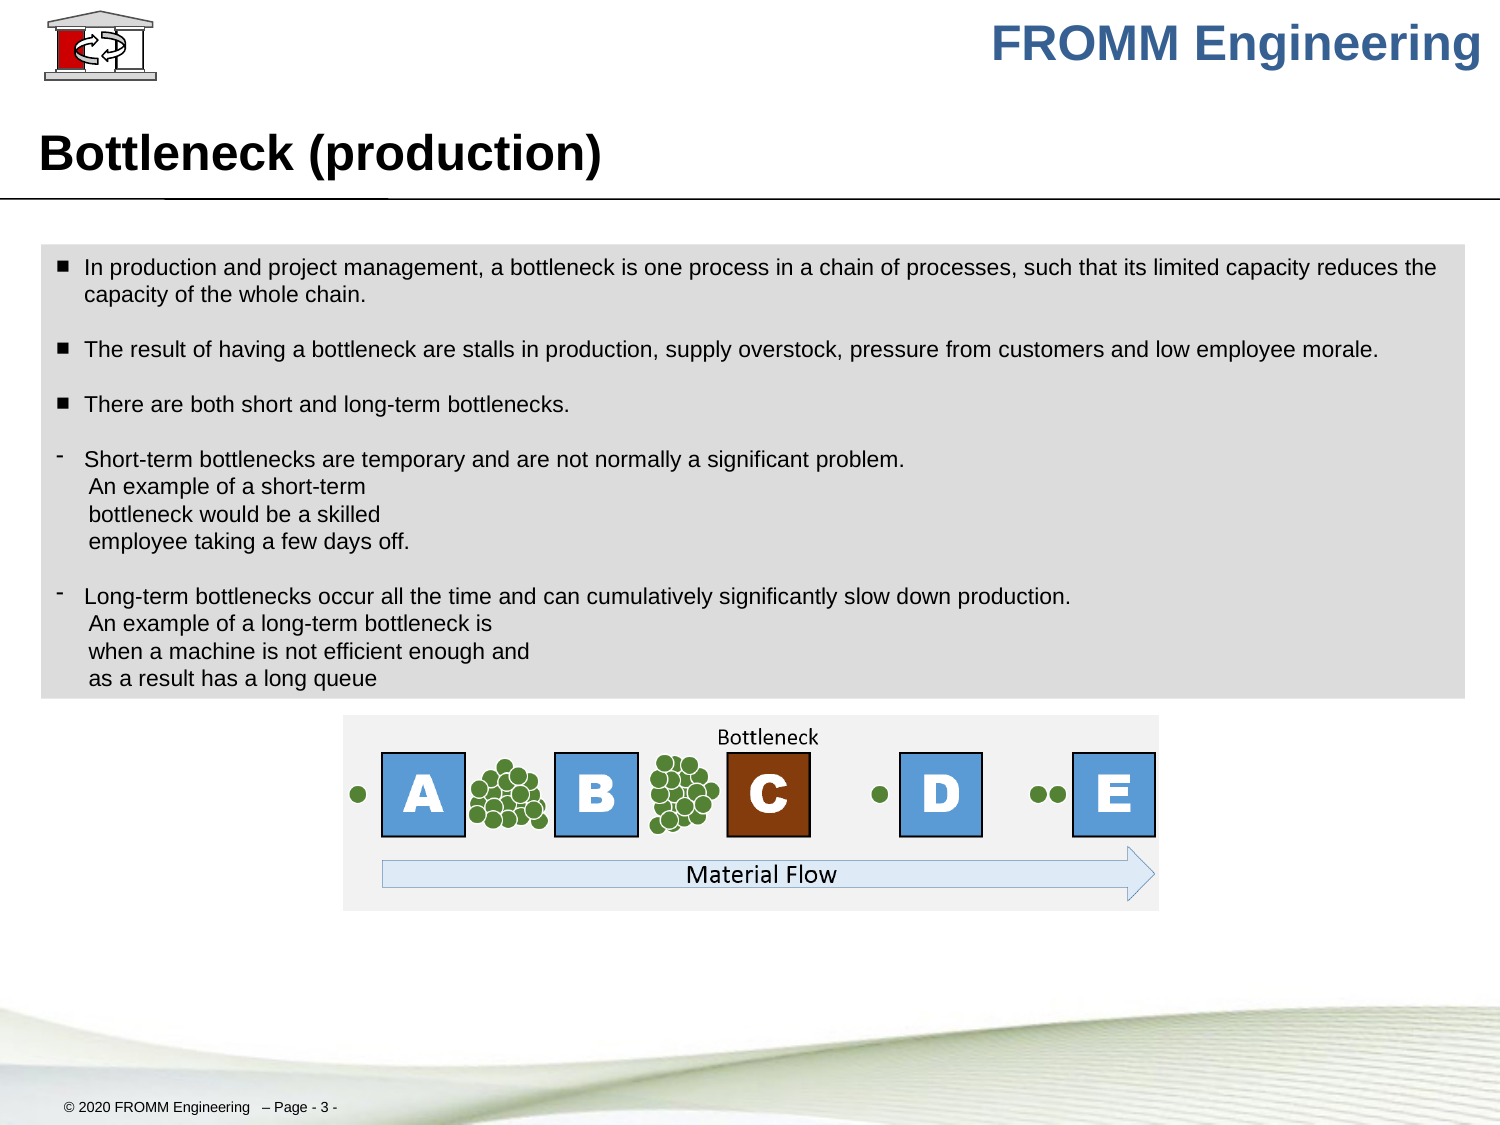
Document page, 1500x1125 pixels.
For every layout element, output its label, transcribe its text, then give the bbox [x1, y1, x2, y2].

title Bottleneck (production) [23, 62, 1465, 188]
picture [343, 715, 1159, 911]
picture [0, 970, 1500, 1125]
text_box In production and project management, a bottleneck is one process in a chain of processes, such that its limited capacity reduces the capacity of the whole chain. The result of having a bottleneck are stalls in production, supply overstock, pressure from customers and low employee morale. There are both short and long-term bottlenecks. Short-term bottlenecks are temporary and are not normally a significant problem. An example of a short-term bottleneck would be a skilled employee taking a few days off. Long-term bottlenecks occur all the time and can cumulatively significantly slow down production. An example of a long-term bottleneck is when a machine is not efficient enough and as a result has a long queue [39, 242, 1467, 701]
